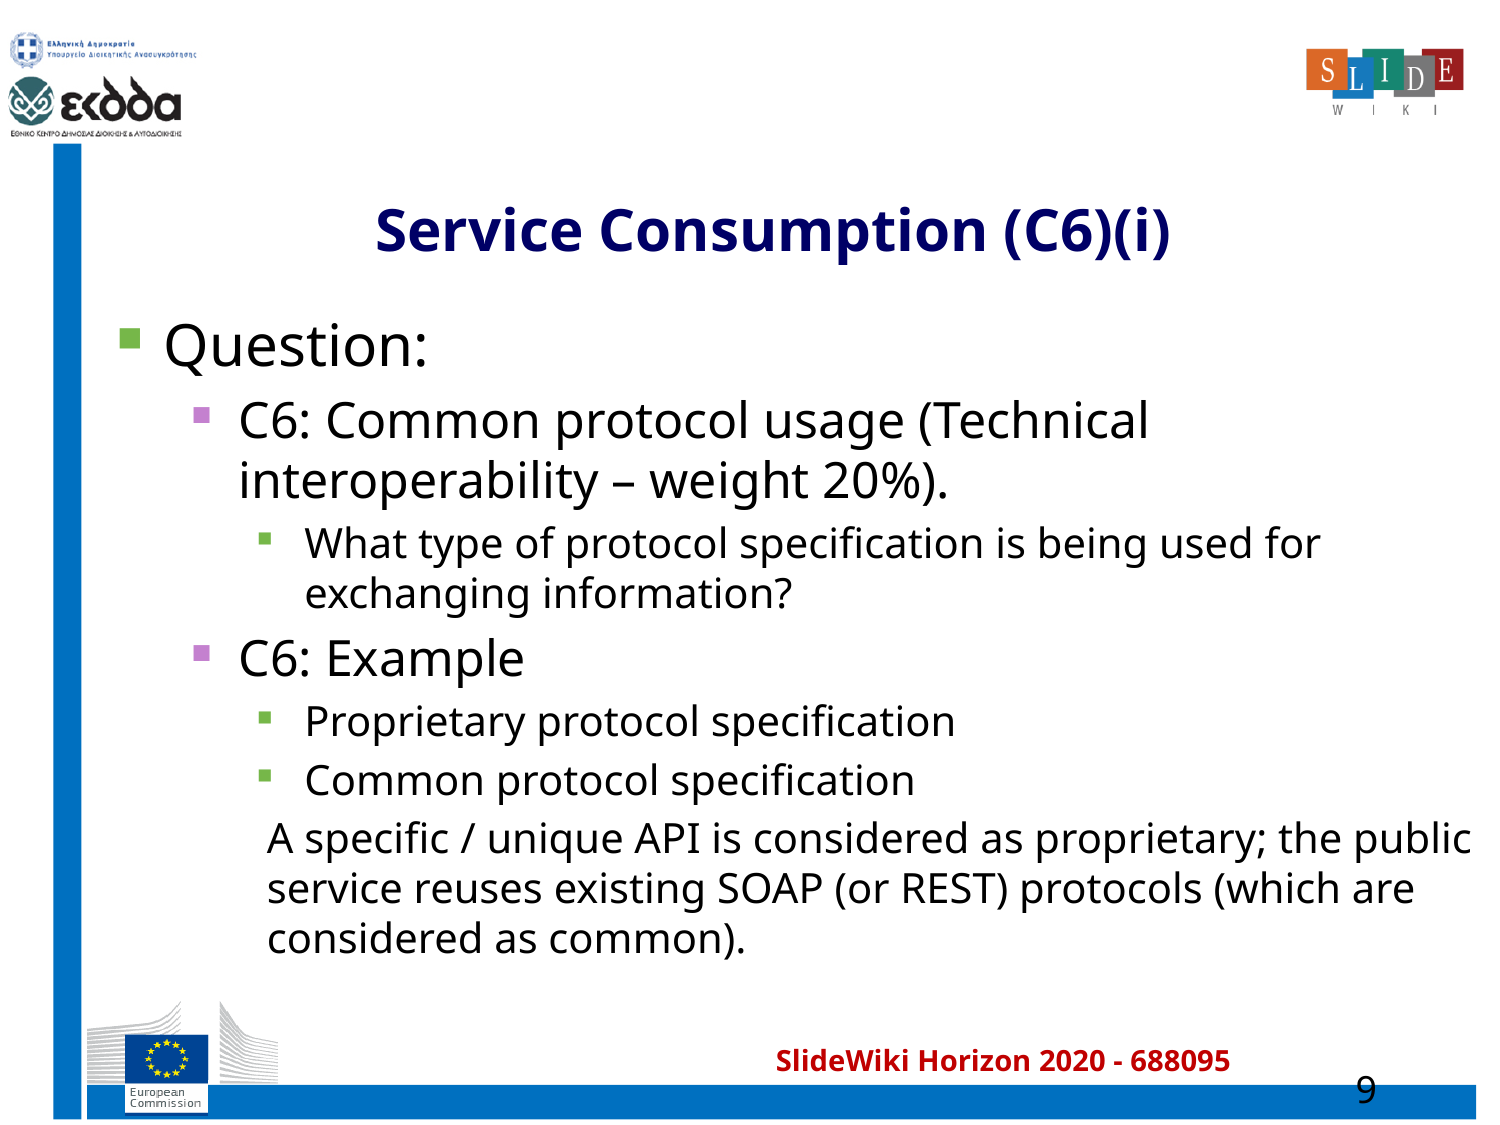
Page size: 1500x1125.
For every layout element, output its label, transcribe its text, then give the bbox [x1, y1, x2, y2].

slide_number 9 [1340, 1058, 1456, 1125]
title Service Consumption (C6)(i) [360, 31, 1474, 271]
picture [0, 29, 204, 143]
picture [87, 1001, 278, 1116]
list Question: C6: Common protocol usage (Technical interoperability – weight 20%). What type of protocol specification is being used for exchanging information? C6: Example Proprietary protocol specification Common protocol specification A specific / unique API is considered as proprietary; the public service reuses existing SOAP (or REST) protocols (which are considered as common). [101, 301, 1500, 977]
